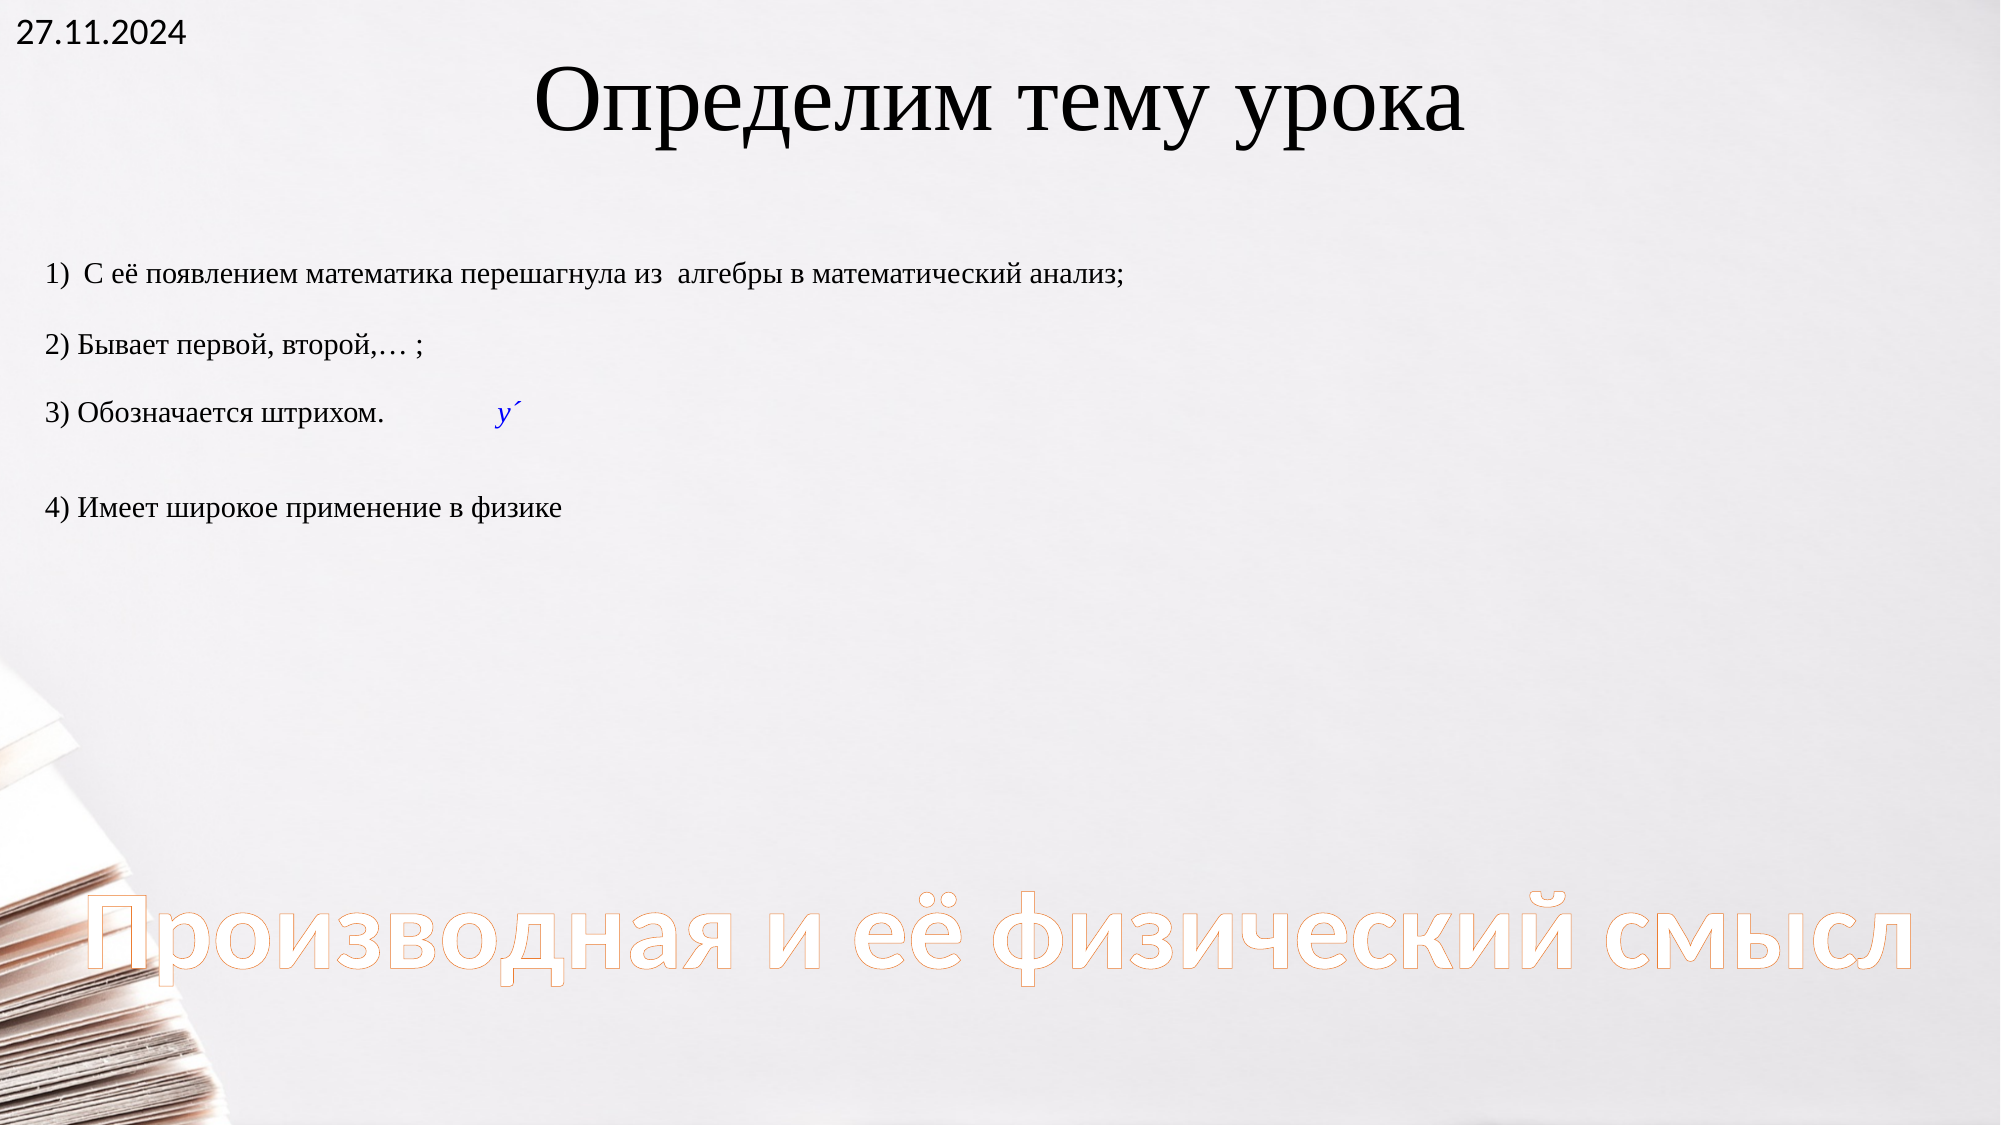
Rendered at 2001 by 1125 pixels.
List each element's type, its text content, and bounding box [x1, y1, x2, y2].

text_box Производная и её физический смысл [66, 848, 1934, 999]
text_box С её появлением математика перешагнула из алгебры в математический анализ; 2) Бывает первой, второй,… ; 3) Обозначается штрихом. y´ 4) Имеет широкое применение в физике [26, 250, 2000, 659]
text_box 27.11.2024 [0, 0, 202, 60]
picture [0, 0, 2001, 1125]
text_box Определим тему урока [518, 27, 1482, 157]
